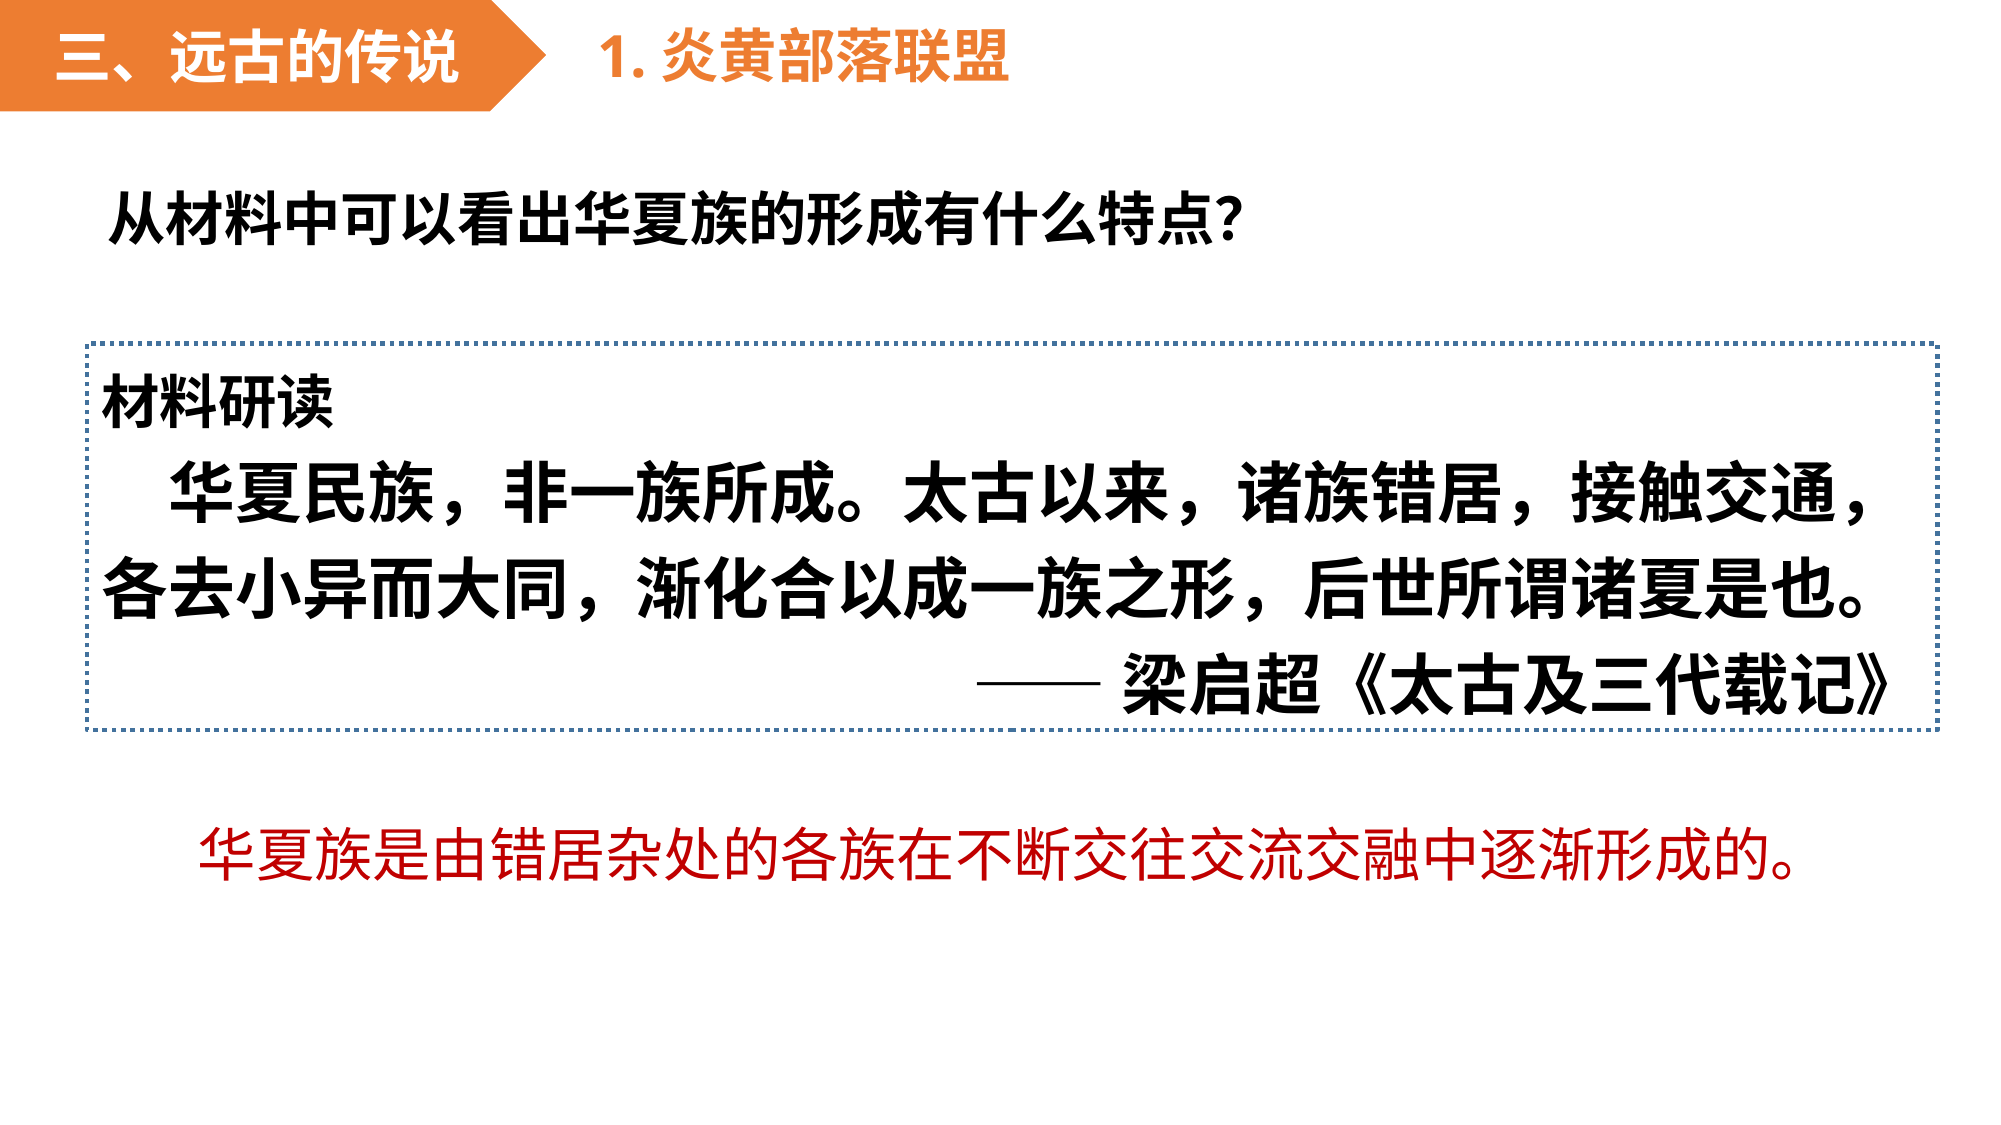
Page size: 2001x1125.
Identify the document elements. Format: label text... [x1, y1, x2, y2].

text_box 1.炎黄部落联盟 [582, 12, 1109, 97]
text_box 从材料中可以看出华夏族的形成有什么特点？ [92, 175, 1907, 267]
text_box 华夏族是由错居杂处的各族在不断交往交流交融中逐渐形成的。 [183, 811, 1817, 896]
text_box 三、远古的传说 [0, 0, 551, 115]
text_box 材料研读 华夏民族，非一族所成。太古以来，诸族错居，接触交通，各去小异而大同，渐化合以成一族之形，后世所谓诸夏是也。 ——梁启超《太古及三代载记》 [87, 343, 1938, 730]
